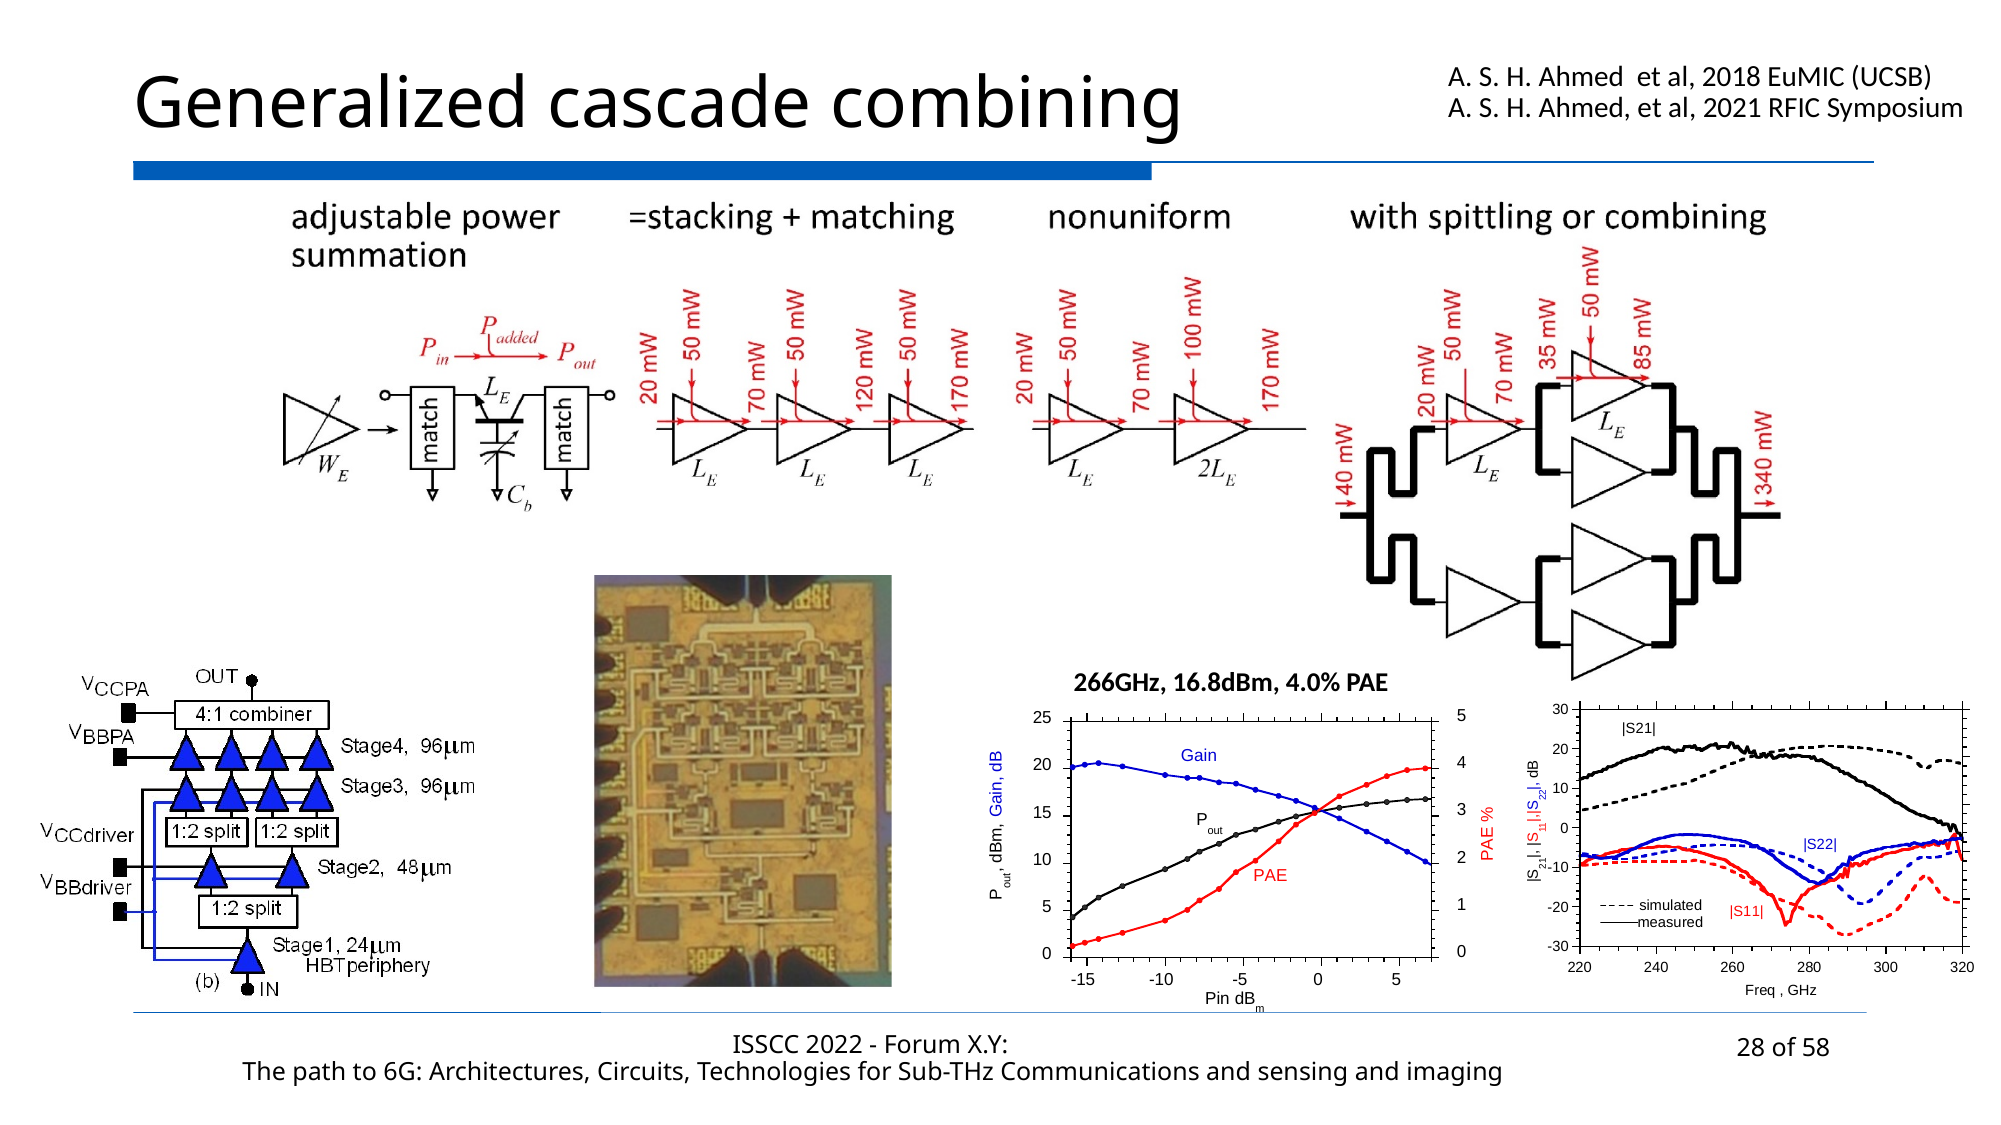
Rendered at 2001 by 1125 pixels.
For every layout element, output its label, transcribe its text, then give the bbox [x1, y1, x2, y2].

title Generalized cascade combining [133, 72, 1963, 139]
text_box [980, 700, 1503, 1023]
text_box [1518, 695, 1983, 1006]
text_box 266GHz, 16.8dBm, 4.0% PAE [1058, 689, 1410, 698]
text_box A. S. H. Ahmed et al, 2018 EuMIC (UCSB) A. S. H. Ahmed, et al, 2021 RFIC Symposium [1433, 53, 1986, 132]
picture [39, 188, 1785, 1002]
